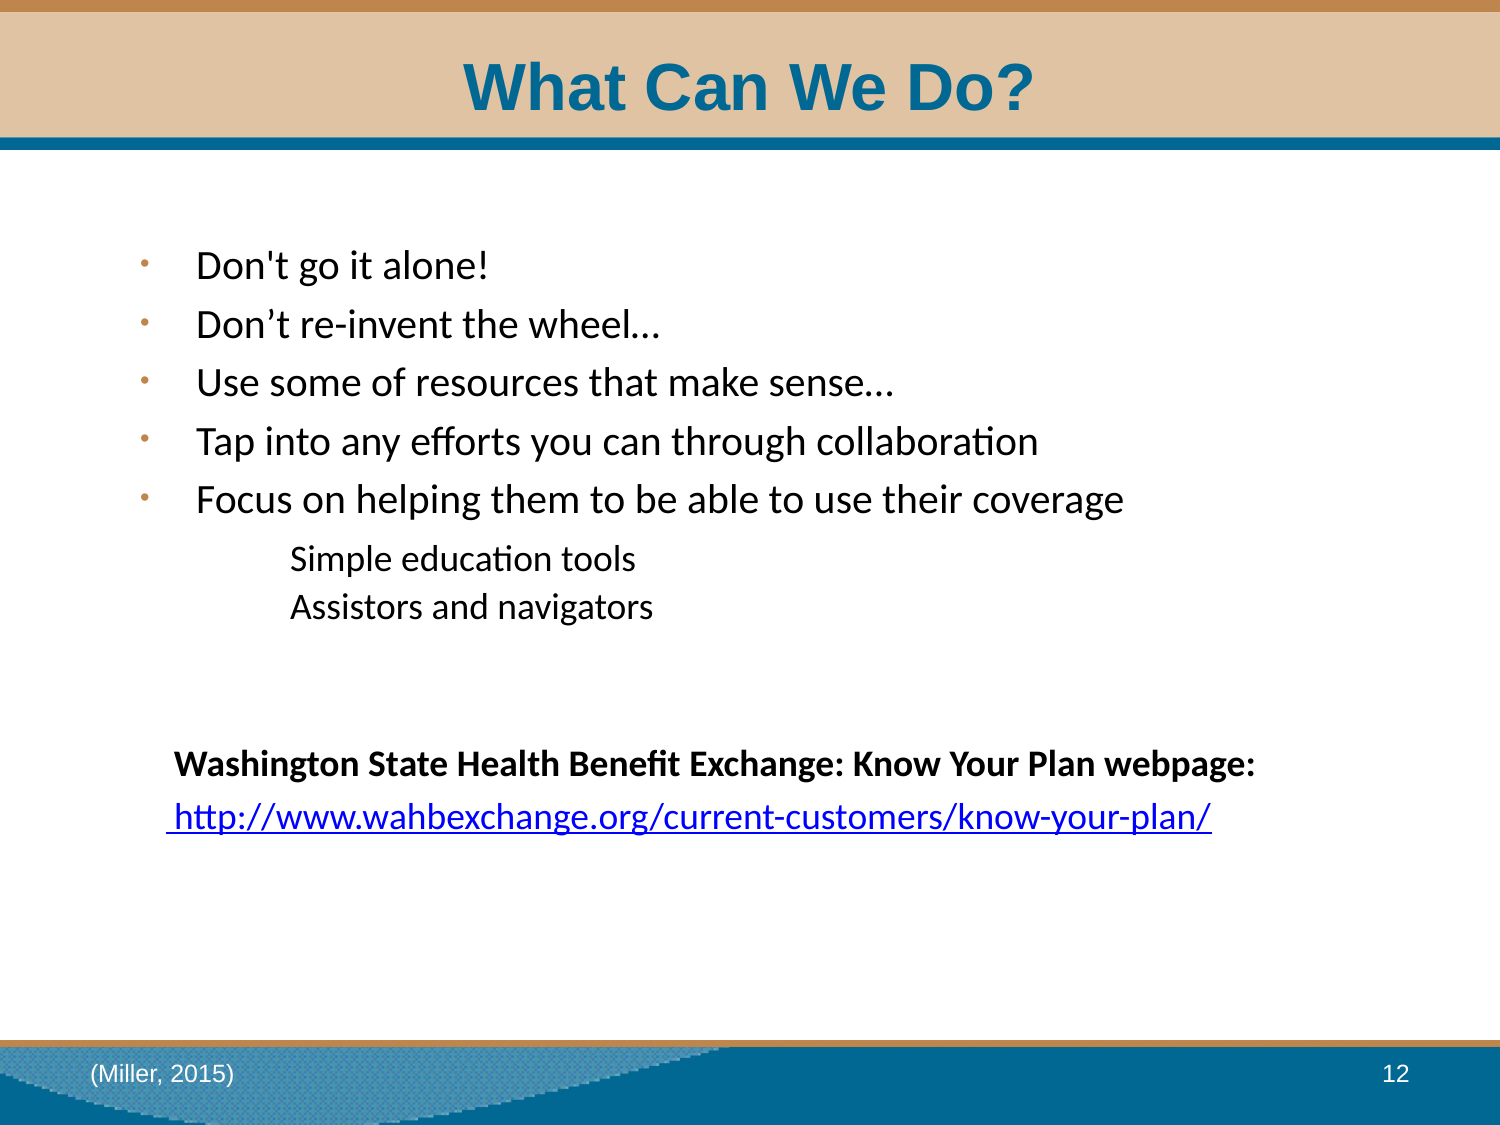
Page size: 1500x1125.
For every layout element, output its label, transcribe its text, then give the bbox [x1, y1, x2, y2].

list Don't go it alone! Don’t re-invent the wheel… Use some of resources that make sense… Tap into any efforts you can through collaboration Focus on helping them to be able to use their coverage Simple education tools Assistors and navigators Washington State Health Benefit Exchange: Know Your Plan webpage: http://www.wahbexchange.org/current-customers/know-your-plan/ [125, 220, 1375, 963]
text_box [0, 135, 1500, 152]
title What Can We Do? [75, 24, 1425, 135]
text_box [0, 14, 1500, 135]
text_box [0, 0, 1500, 14]
picture [0, 1040, 1500, 1125]
